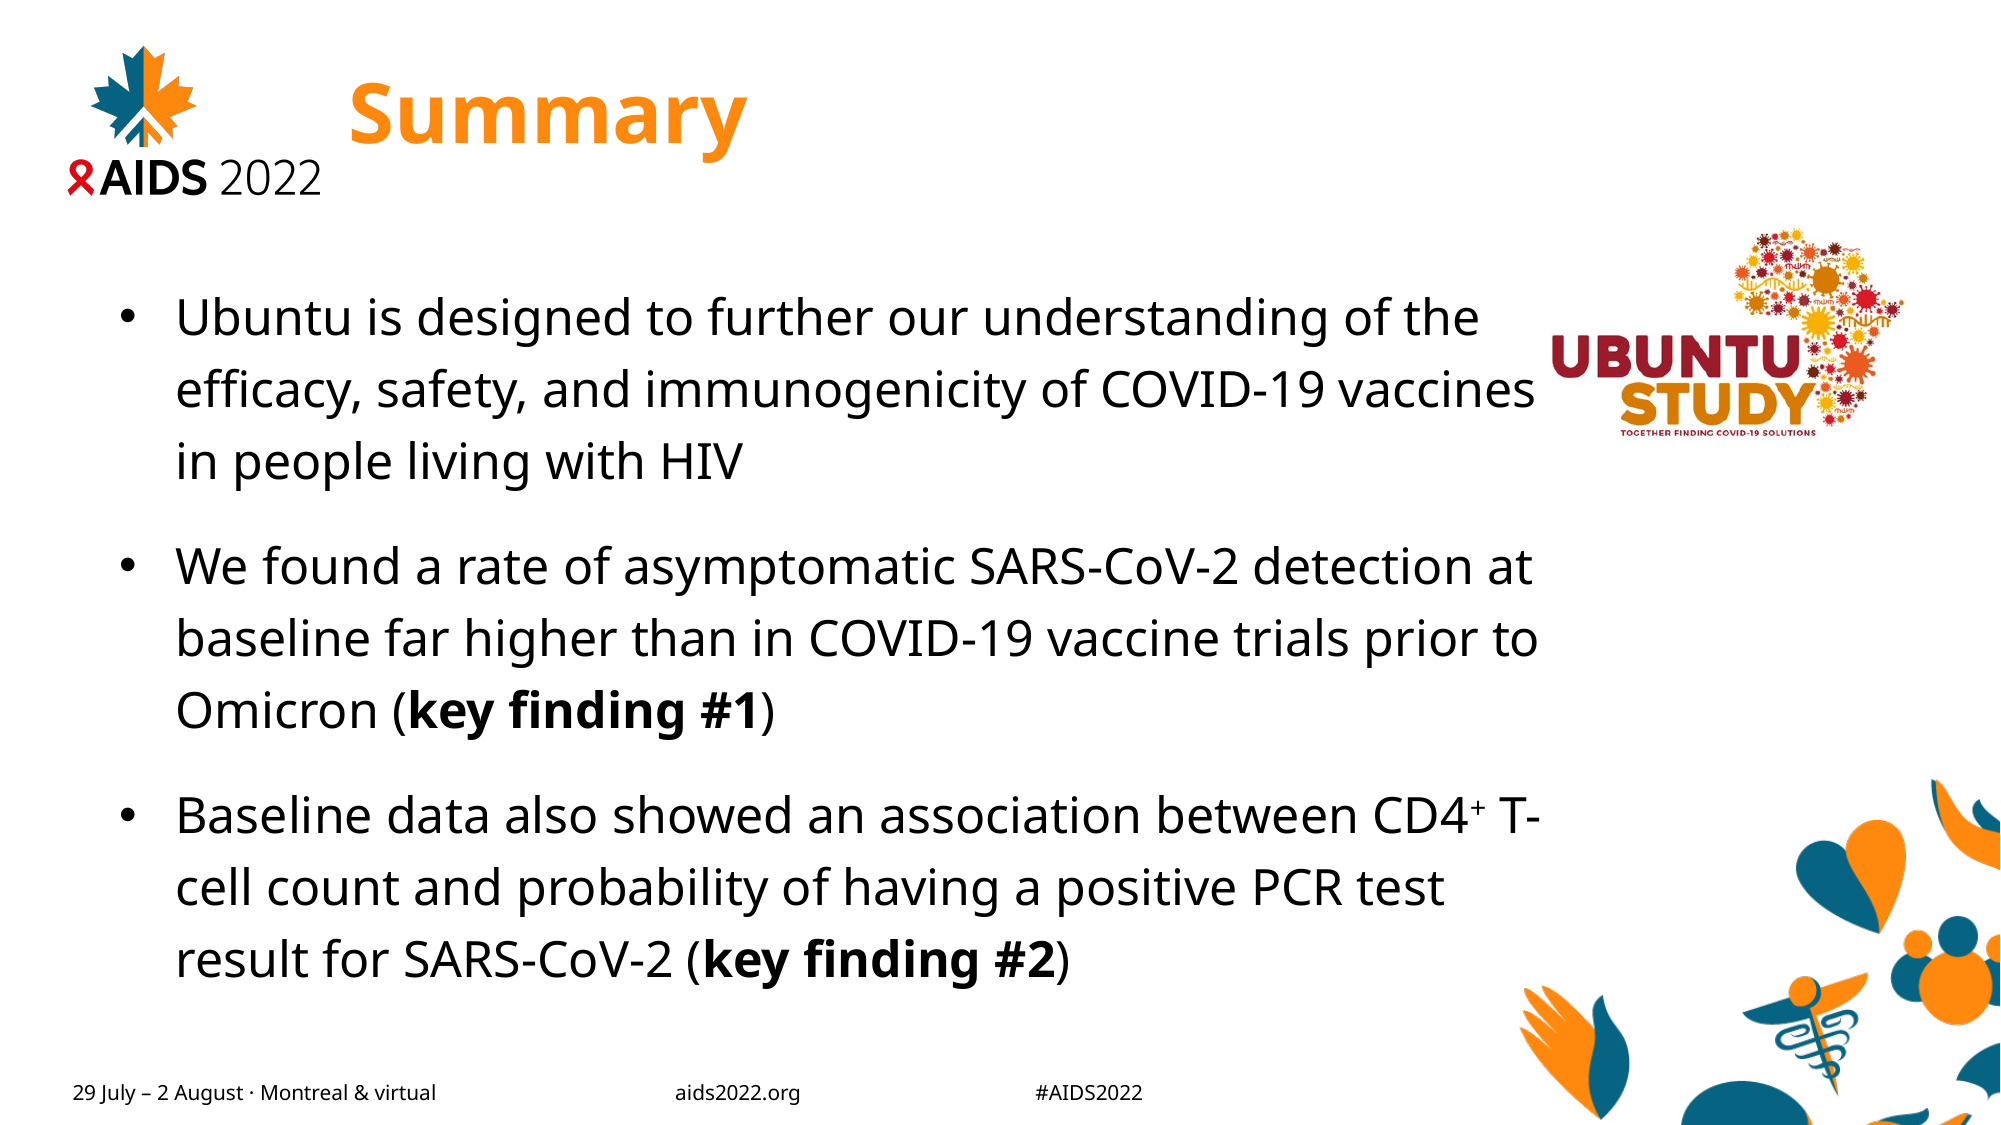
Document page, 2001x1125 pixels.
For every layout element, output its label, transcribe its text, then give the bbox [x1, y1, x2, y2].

picture [1545, 217, 1909, 448]
title Summary [348, 71, 1405, 175]
picture [1440, 701, 2001, 1125]
list Ubuntu is designed to further our understanding of the efficacy, safety, and immunogenicity of COVID-19 vaccines in people living with HIV We found a rate of asymptomatic SARS-CoV-2 detection at baseline far higher than in COVID-19 vaccine trials prior to Omicron (key finding #1) Baseline data also showed an association between CD4+ T-cell count and probability of having a positive PCR test result for SARS-CoV-2 (key finding #2) [119, 273, 1546, 1054]
picture [41, 25, 343, 222]
